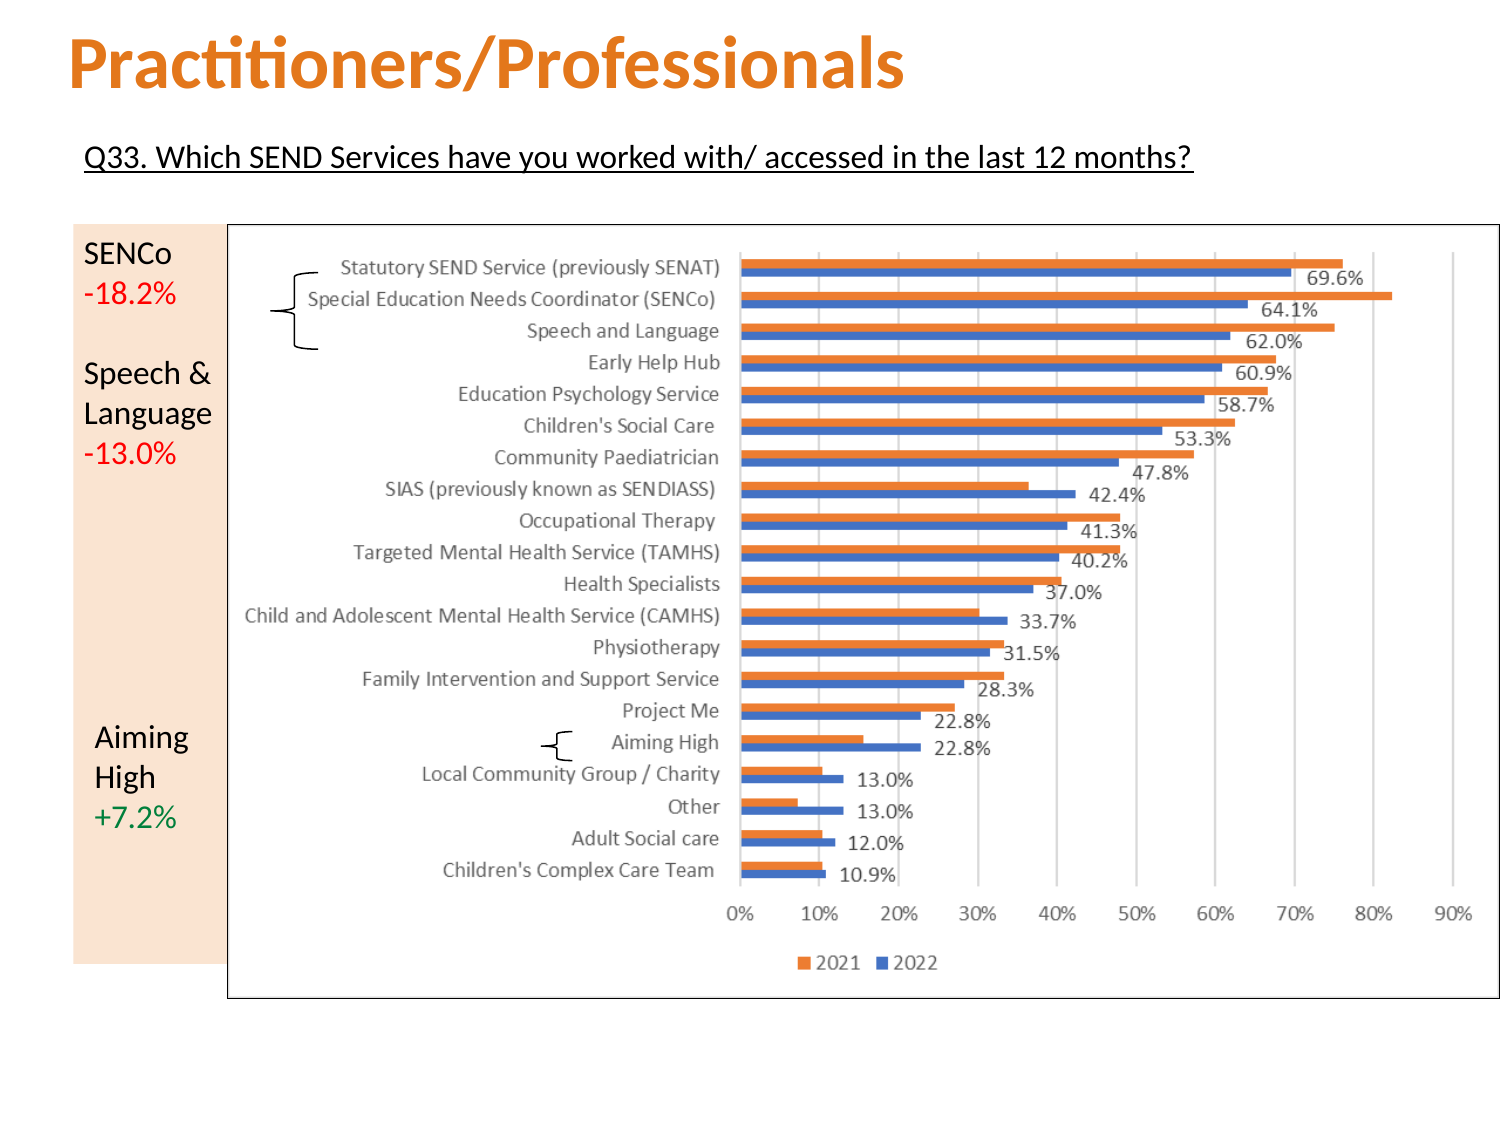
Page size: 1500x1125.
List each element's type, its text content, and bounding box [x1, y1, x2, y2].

picture [227, 223, 1500, 999]
list Practitioners/Professionals [53, 6, 1483, 117]
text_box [73, 223, 226, 965]
text_box Q33. Which SEND Services have you worked with/ accessed in the last 12 months? [69, 128, 1431, 183]
